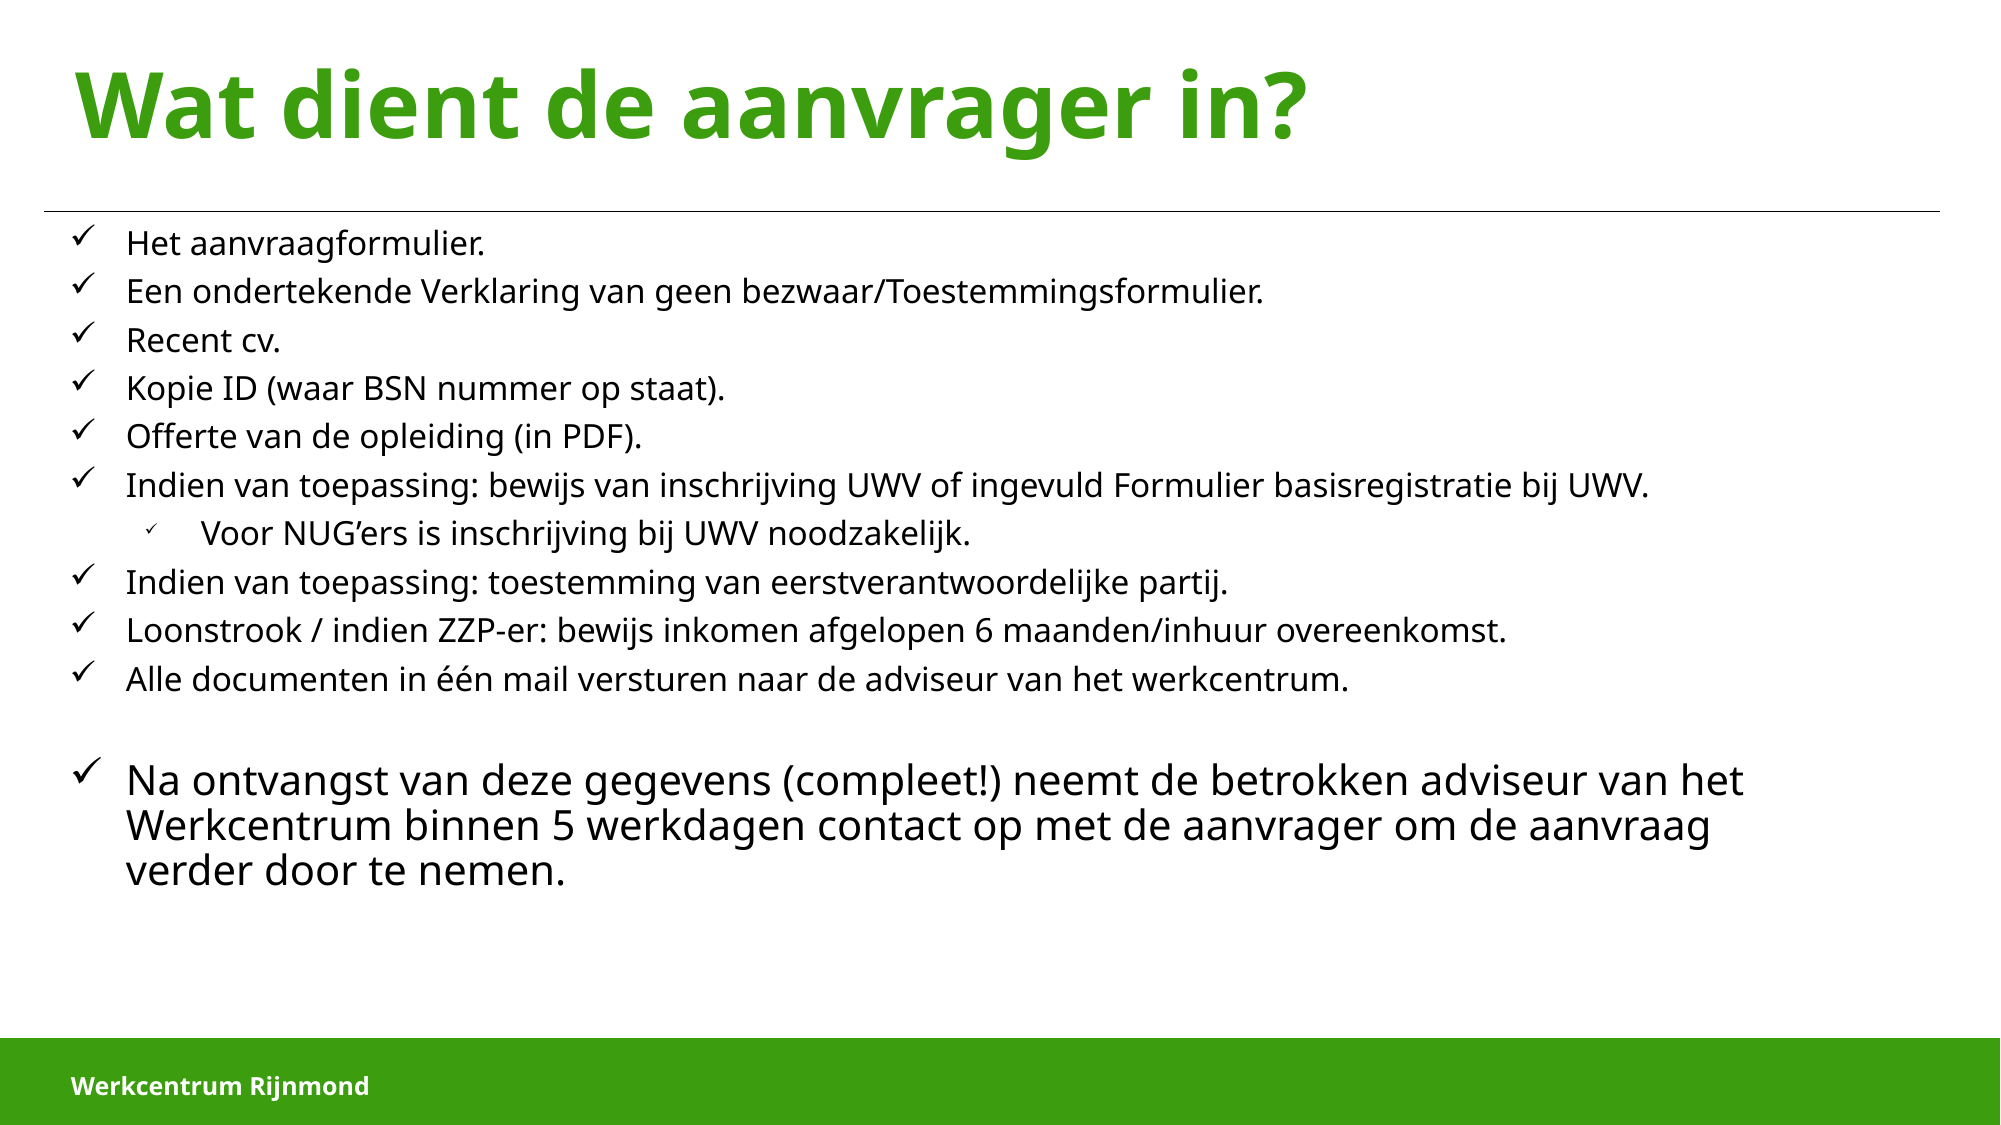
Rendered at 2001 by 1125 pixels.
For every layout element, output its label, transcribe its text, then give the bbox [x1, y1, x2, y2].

title Wat dient de aanvrager in? [59, 0, 1785, 156]
text_box Het aanvraagformulier. Een ondertekende Verklaring van geen bezwaar/Toestemmingsformulier. Recent cv. Kopie ID (waar BSN nummer op staat). Offerte van de opleiding (in PDF). Indien van toepassing: bewijs van inschrijving UWV of ingevuld Formulier basisregistratie bij UWV. Voor NUG’ers is inschrijving bij UWV noodzakelijk. Indien van toepassing: toestemming van eerstverantwoordelijke partij. Loonstrook / indien ZZP-er: bewijs inkomen afgelopen 6 maanden/inhuur overeenkomst. Alle documenten in één mail versturen naar de adviseur van het werkcentrum. Na ontvangst van deze gegevens (compleet!) neemt de betrokken adviseur van het Werkcentrum binnen 5 werkdagen contact op met de aanvrager om de aanvraag verder door te nemen. [0, 156, 1866, 960]
text_box Werkcentrum Rijnmond [70, 1070, 859, 1104]
text_box [0, 1038, 2000, 1125]
